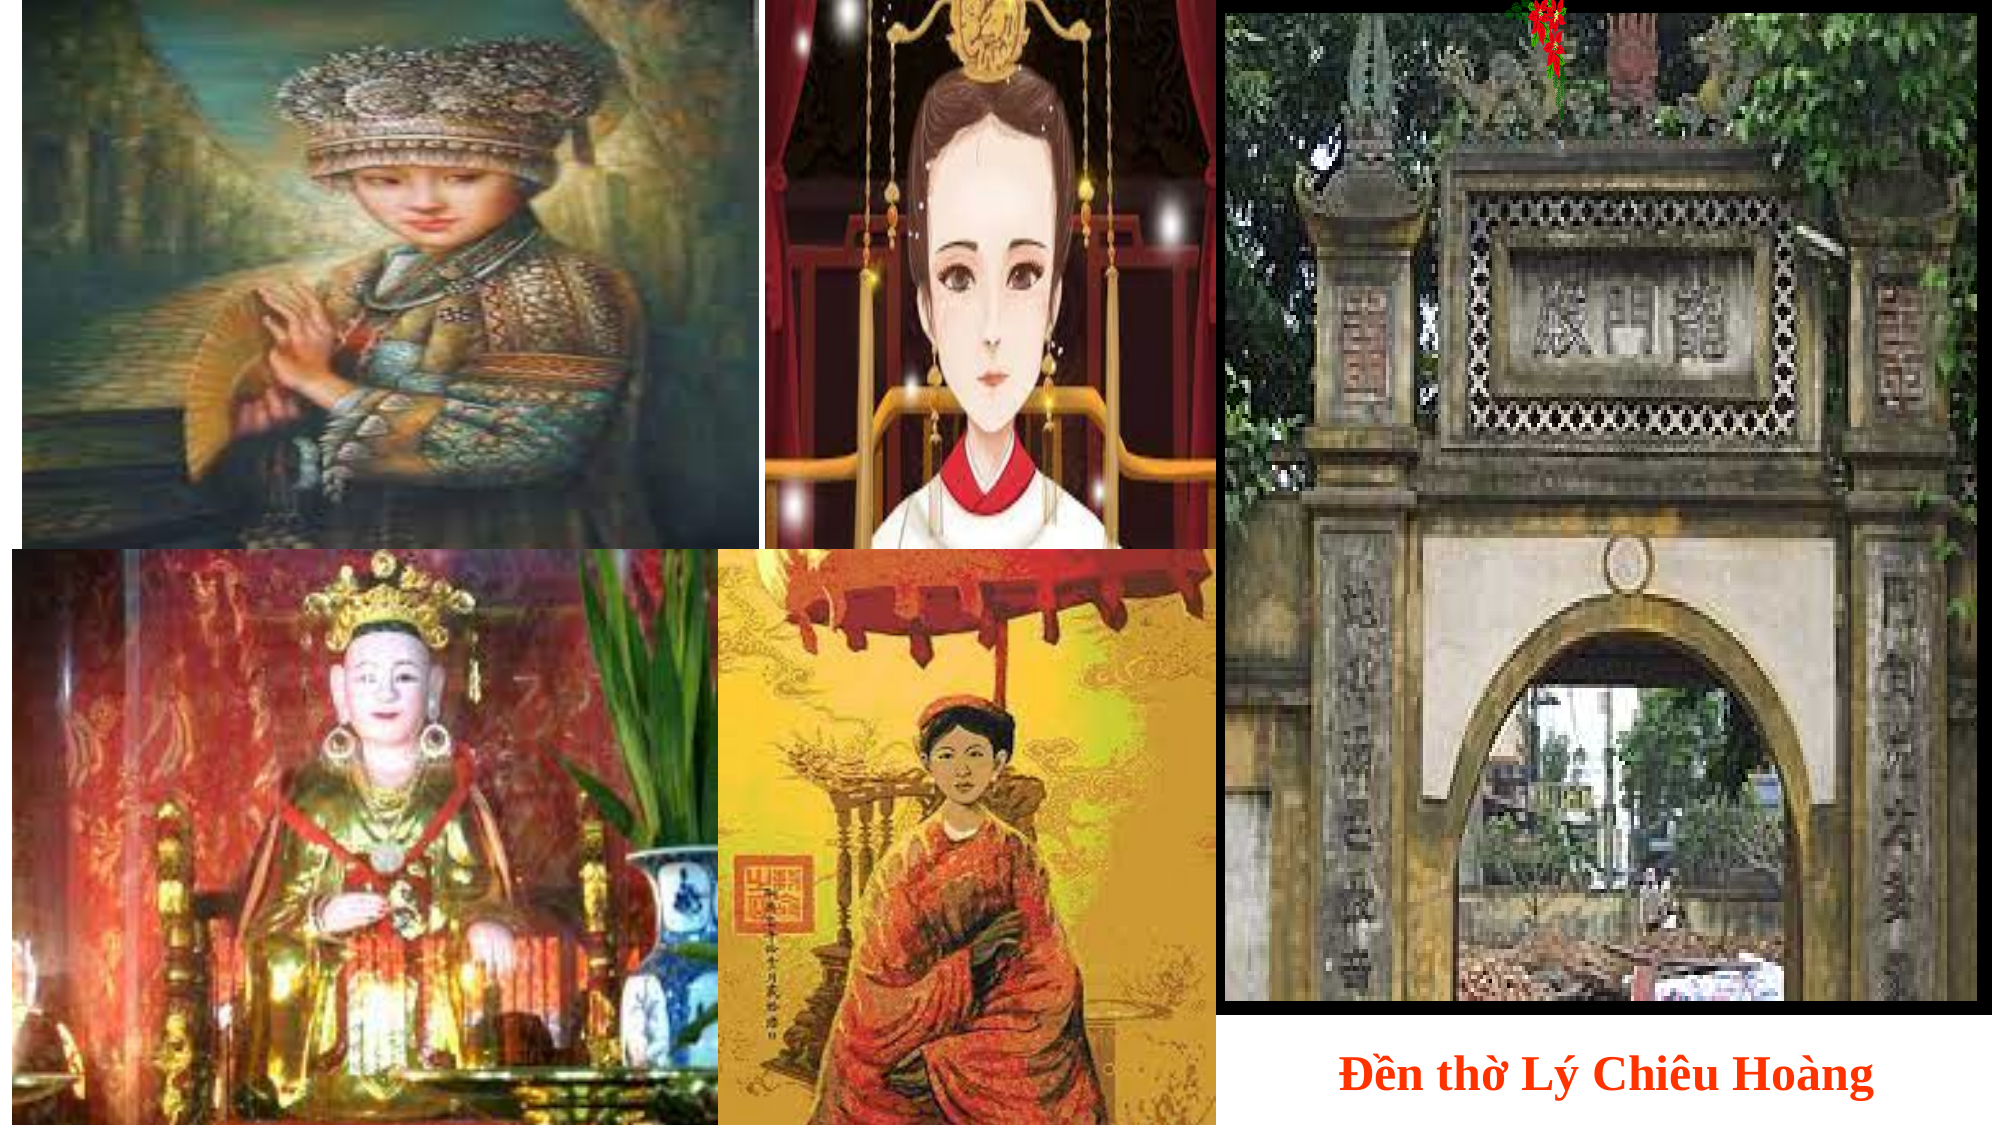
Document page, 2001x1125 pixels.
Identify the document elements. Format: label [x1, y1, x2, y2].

picture [1473, 26, 1599, 90]
text_box [1224, 12, 1988, 1113]
picture [12, 0, 1216, 1125]
